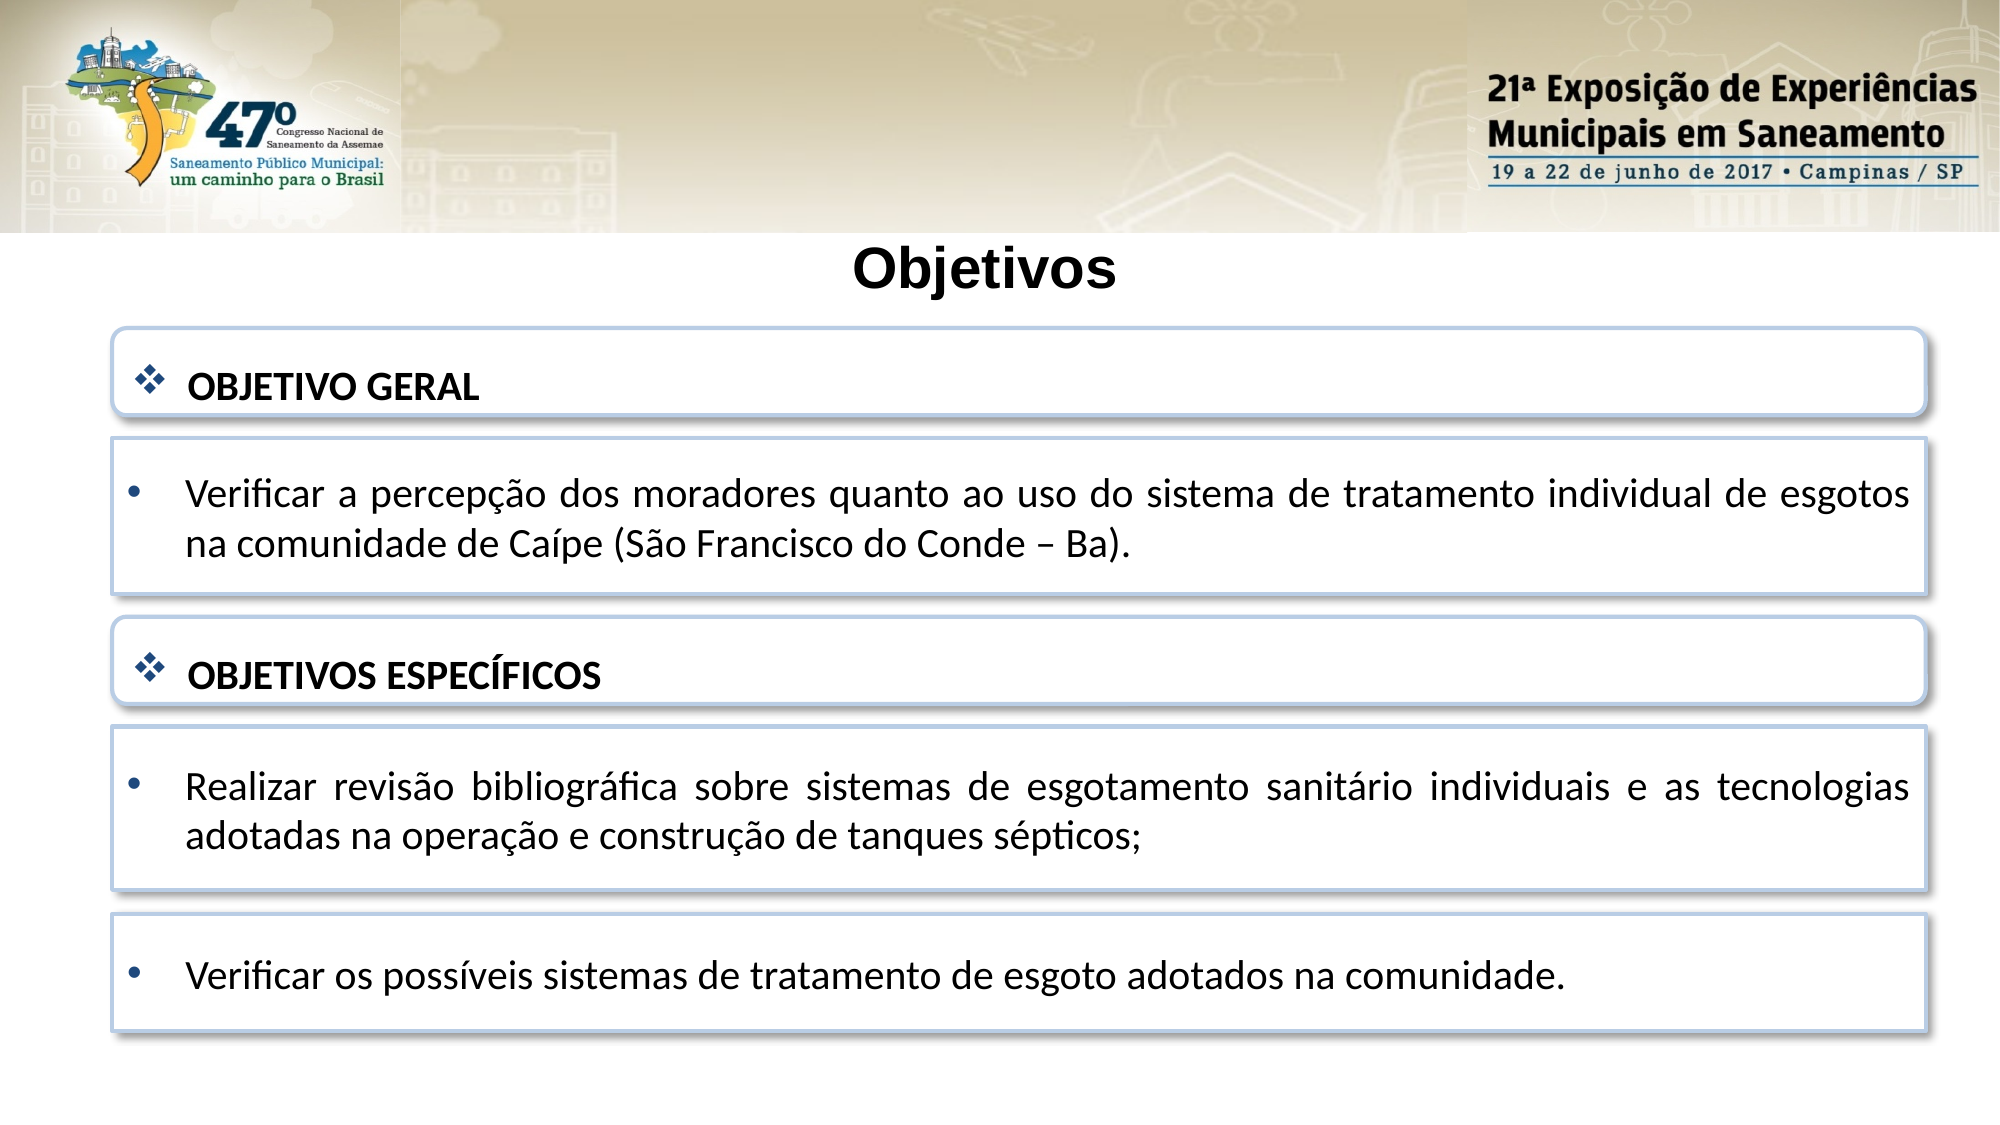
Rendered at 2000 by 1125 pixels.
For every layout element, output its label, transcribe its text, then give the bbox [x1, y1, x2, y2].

text_box Realizar revisão bibliográfica sobre sistemas de esgotamento sanitário individuais e as tecnologias adotadas na operação e construção de tanques sépticos; [110, 724, 1928, 892]
text_box Objetivos [837, 222, 1133, 308]
text_box OBJETIVOS ESPECÍFICOS [110, 614, 1928, 707]
text_box OBJETIVO GERAL [110, 325, 1928, 418]
picture [0, 0, 2000, 233]
text_box Verificar a percepção dos moradores quanto ao uso do sistema de tratamento individual de esgotos na comunidade de Caípe (São Francisco do Conde – Ba). [110, 436, 1928, 596]
text_box Verificar os possíveis sistemas de tratamento de esgoto adotados na comunidade. [110, 912, 1928, 1033]
